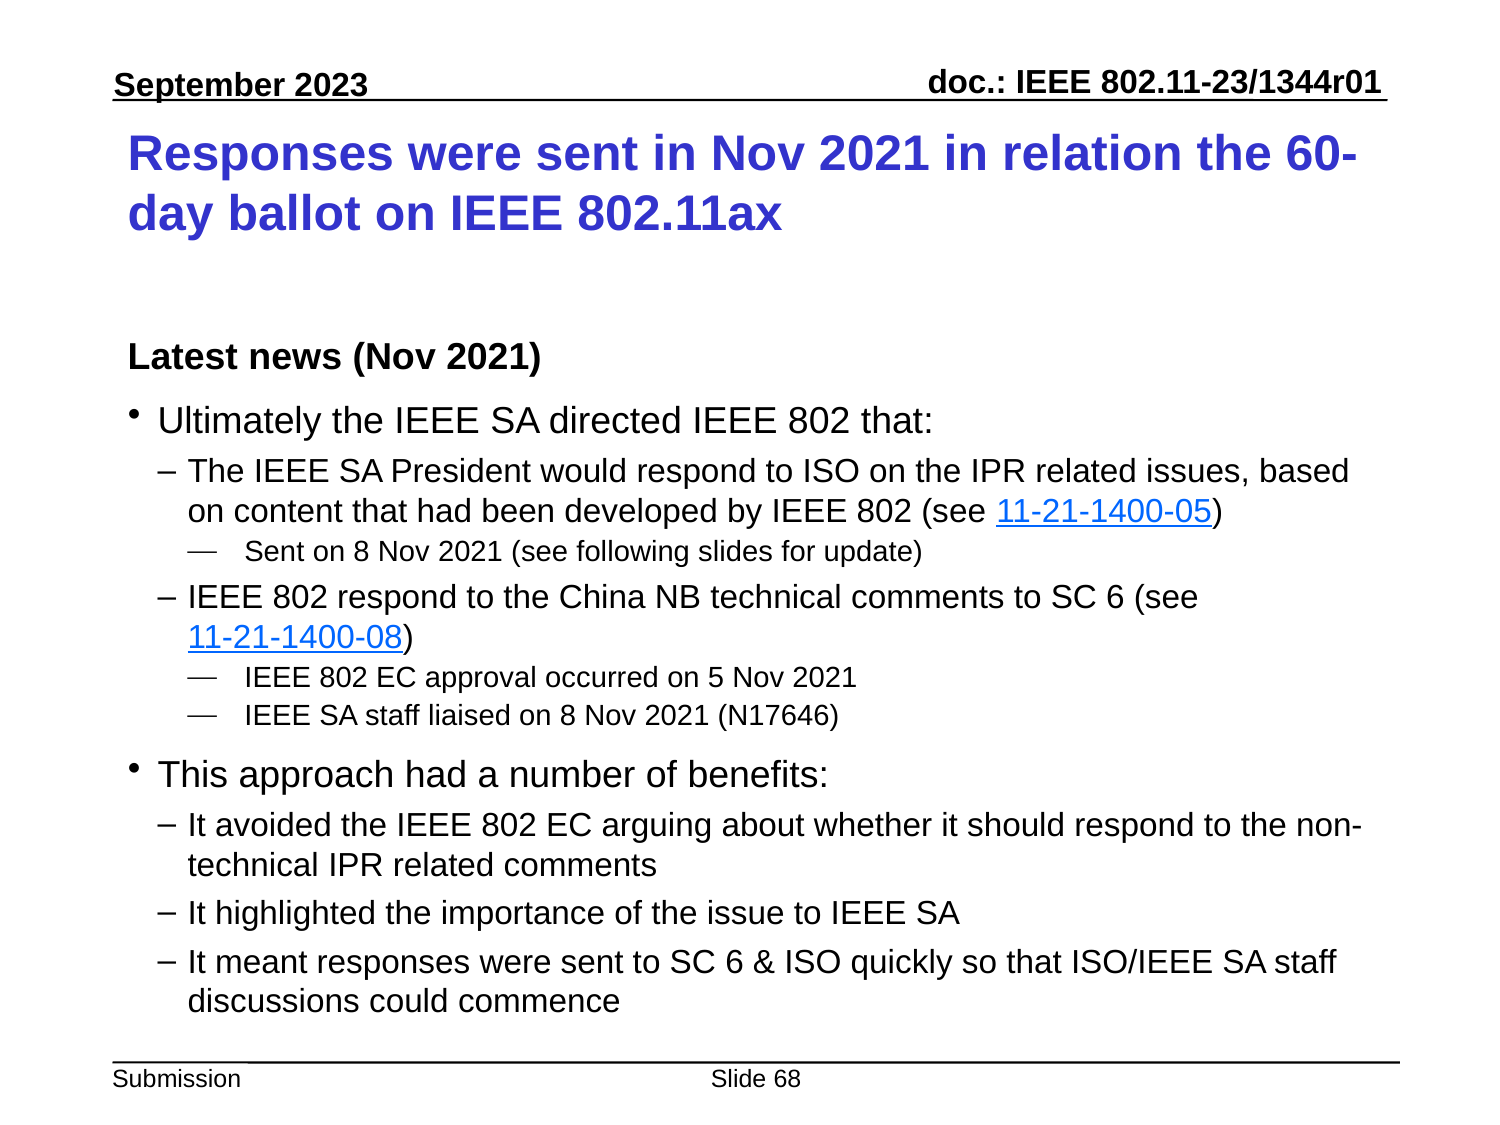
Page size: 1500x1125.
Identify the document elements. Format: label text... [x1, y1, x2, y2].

slide_number Slide 68 [709, 1061, 803, 1093]
list Latest news (Nov 2021) Ultimately the IEEE SA directed IEEE 802 that: The IEEE SA President would respond to ISO on the IPR related issues, based on content that had been developed by IEEE 802 (see 11-21-1400-05) Sent on 8 Nov 2021 (see following slides for update) IEEE 802 respond to the China NB technical comments to SC 6 (see 11-21-1400-08) IEEE 802 EC approval occurred on 5 Nov 2021 IEEE SA staff liaised on 8 Nov 2021 (N17646) This approach had a number of benefits: It avoided the IEEE 802 EC arguing about whether it should respond to the non-technical IPR related comments It highlighted the importance of the issue to IEEE SA It meant responses were sent to SC 6 & ISO quickly so that ISO/IEEE SA staff discussions could commence [112, 324, 1388, 1000]
title Responses were sent in Nov 2021 in relation the 60-day ballot on IEEE 802.11ax [112, 112, 1388, 288]
